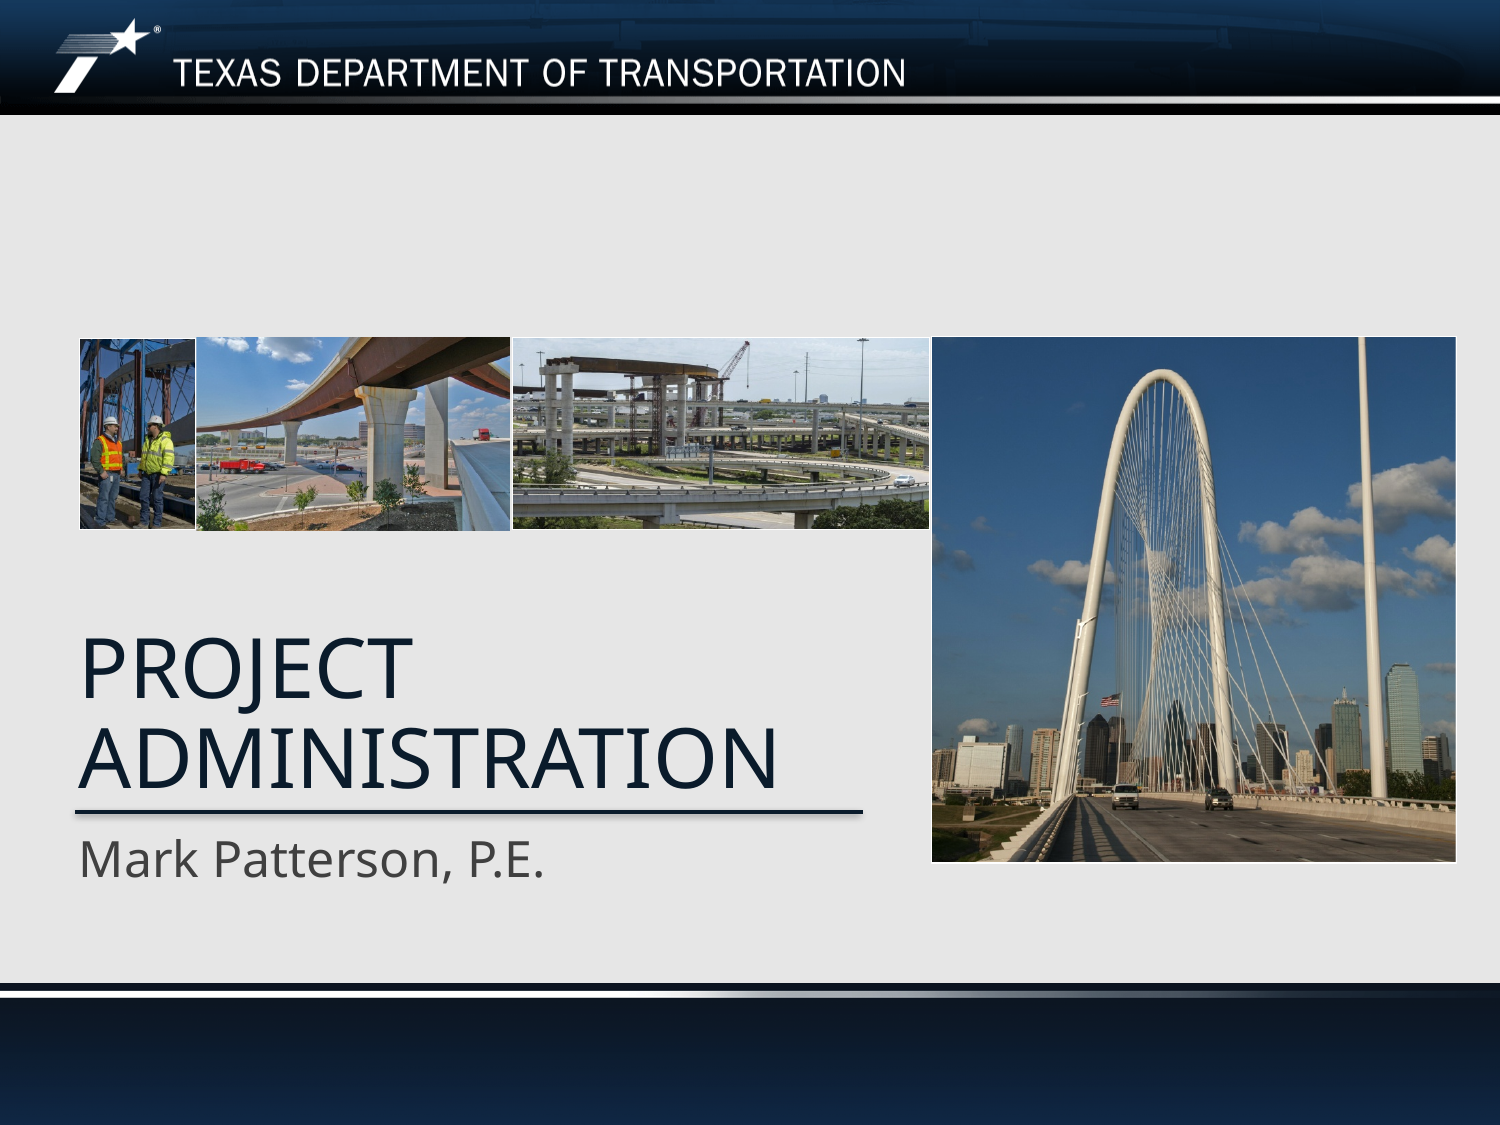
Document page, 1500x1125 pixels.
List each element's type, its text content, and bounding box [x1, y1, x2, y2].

picture [0, 983, 1500, 1125]
picture [512, 337, 930, 531]
picture [79, 337, 511, 531]
title Project Administration [78, 633, 916, 807]
picture [931, 337, 1456, 863]
picture [0, 0, 1500, 115]
subtitle Mark Patterson, P.E. [78, 827, 922, 925]
